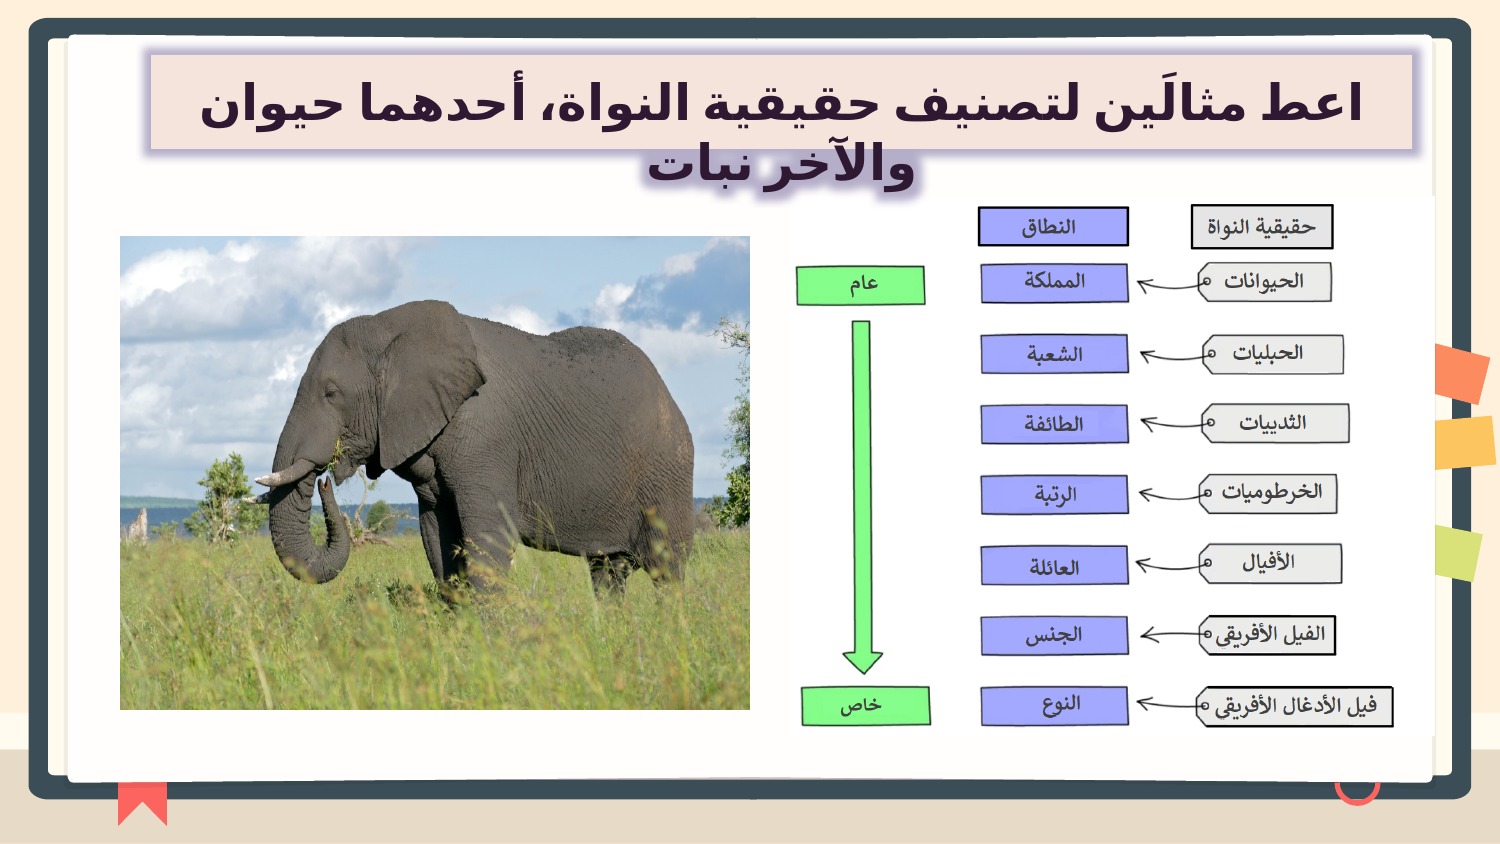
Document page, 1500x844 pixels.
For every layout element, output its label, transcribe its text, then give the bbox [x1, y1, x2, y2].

picture [120, 236, 751, 710]
text_box اعط مثالَين لتصنيف حقيقية النواة، أحدهما حيوان والآخر نبات [151, 54, 1413, 149]
picture [789, 196, 1435, 736]
